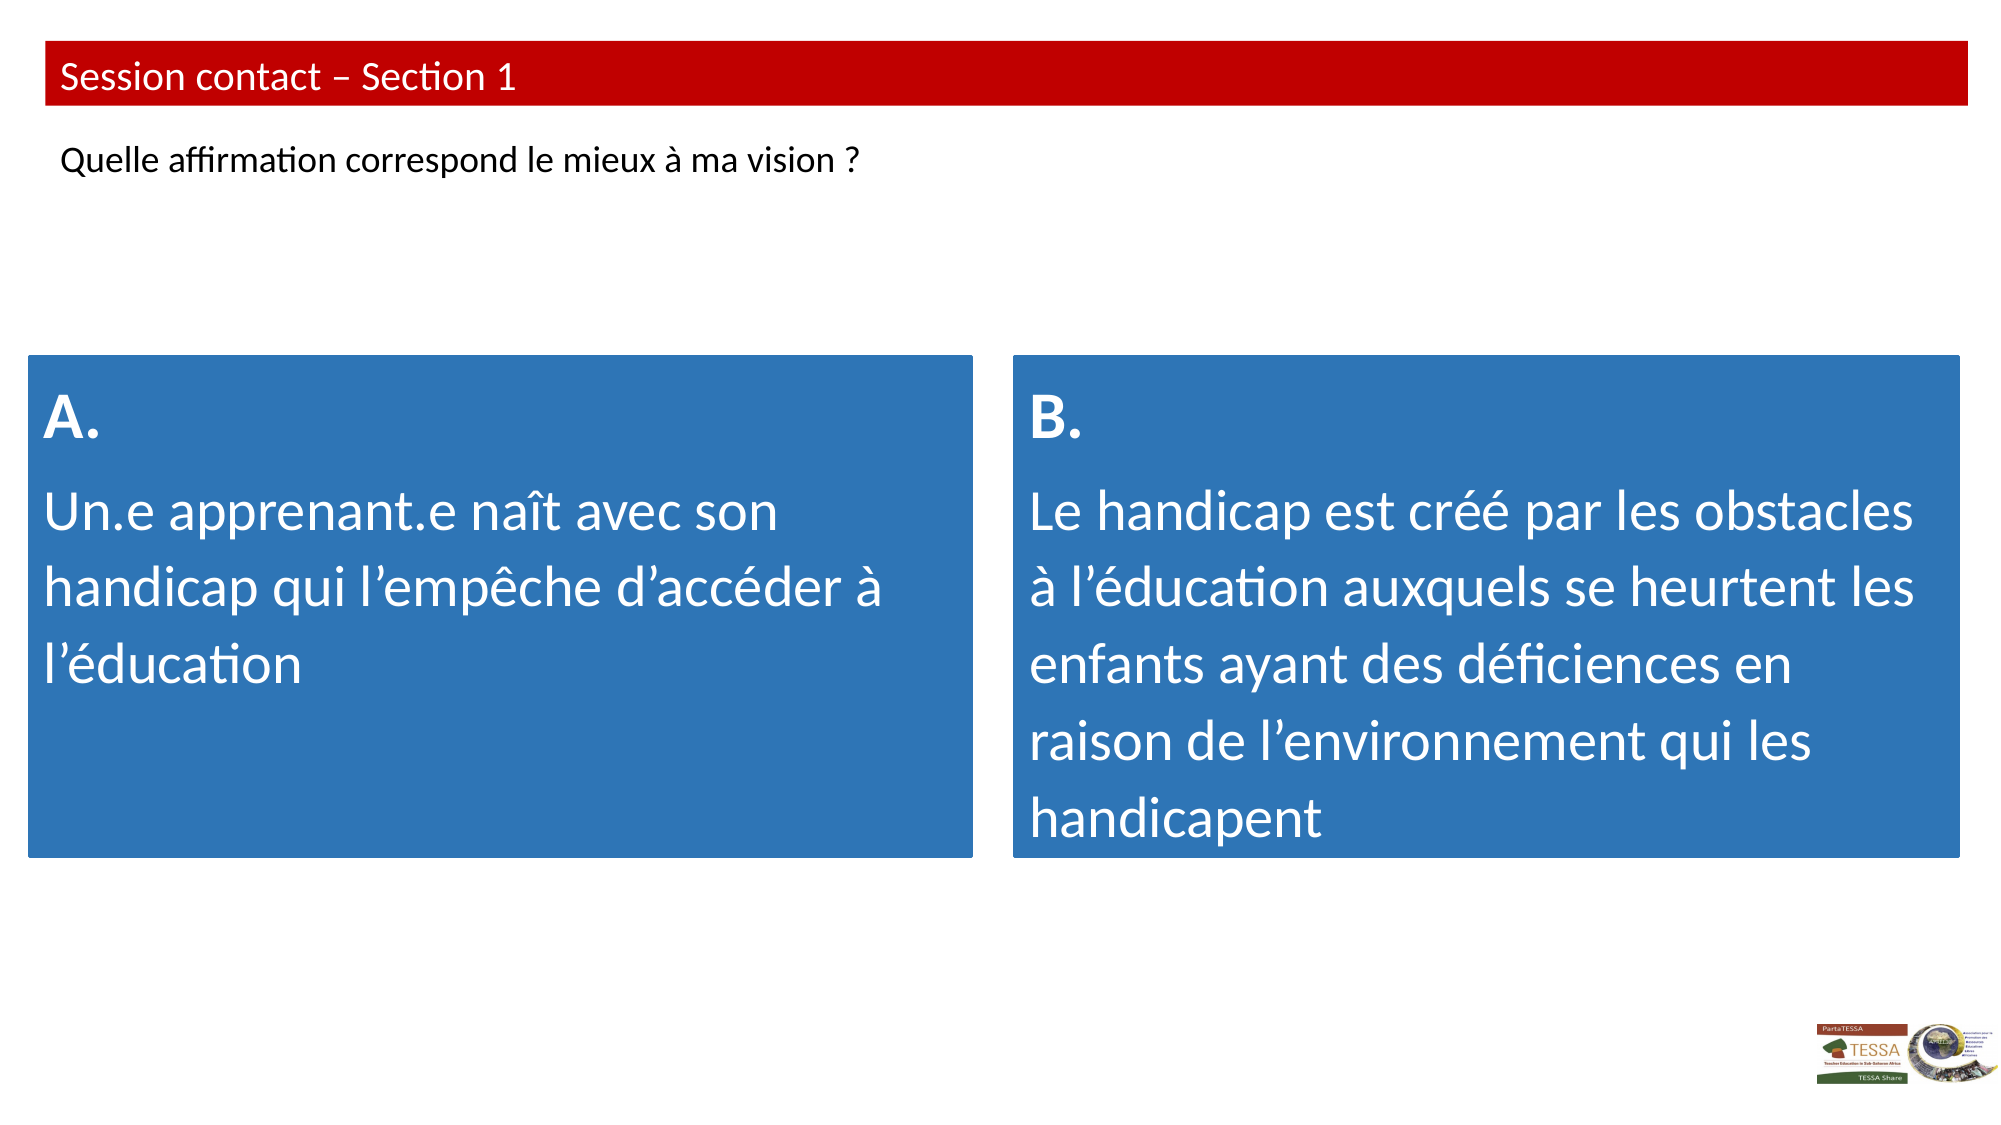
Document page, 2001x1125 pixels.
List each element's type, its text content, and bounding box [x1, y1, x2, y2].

text_box Session contact – Section 1 [45, 40, 1968, 106]
text_box B. Le handicap est créé par les obstacles à l’éducation auxquels se heurtent les enfants ayant des déficiences en raison de l’environnement qui les handicapent [1014, 356, 1959, 857]
picture [1817, 1024, 1998, 1084]
text_box A. Un.e apprenant.e naît avec son handicap qui l’empêche d’accéder à l’éducation [29, 356, 972, 857]
text_box Quelle affirmation correspond le mieux à ma vision ? [45, 127, 1960, 187]
